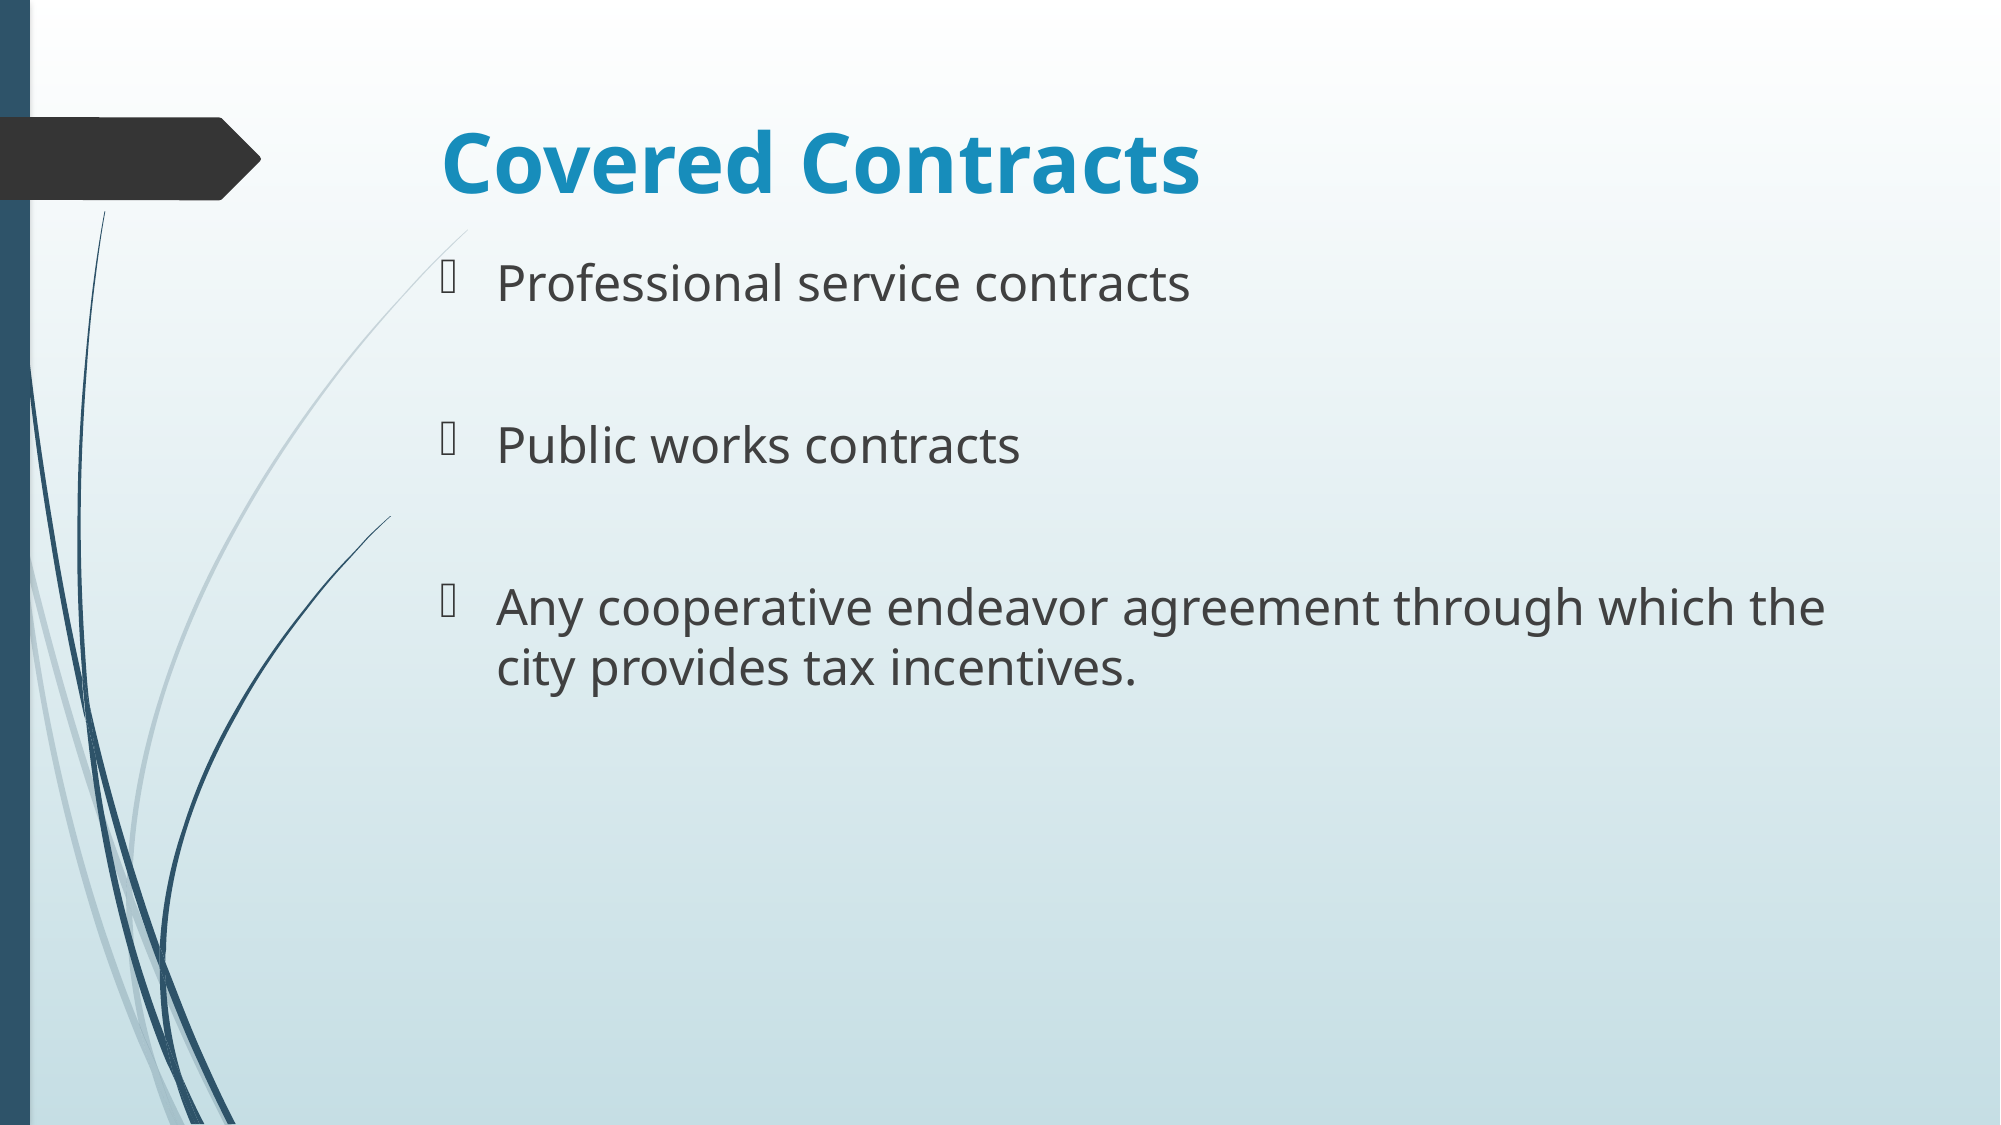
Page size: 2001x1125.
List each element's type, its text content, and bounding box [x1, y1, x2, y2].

title Covered Contracts [425, 102, 1888, 244]
list Professional service contracts Public works contracts Any cooperative endeavor agreement through which the city provides tax incentives. [424, 244, 1888, 864]
